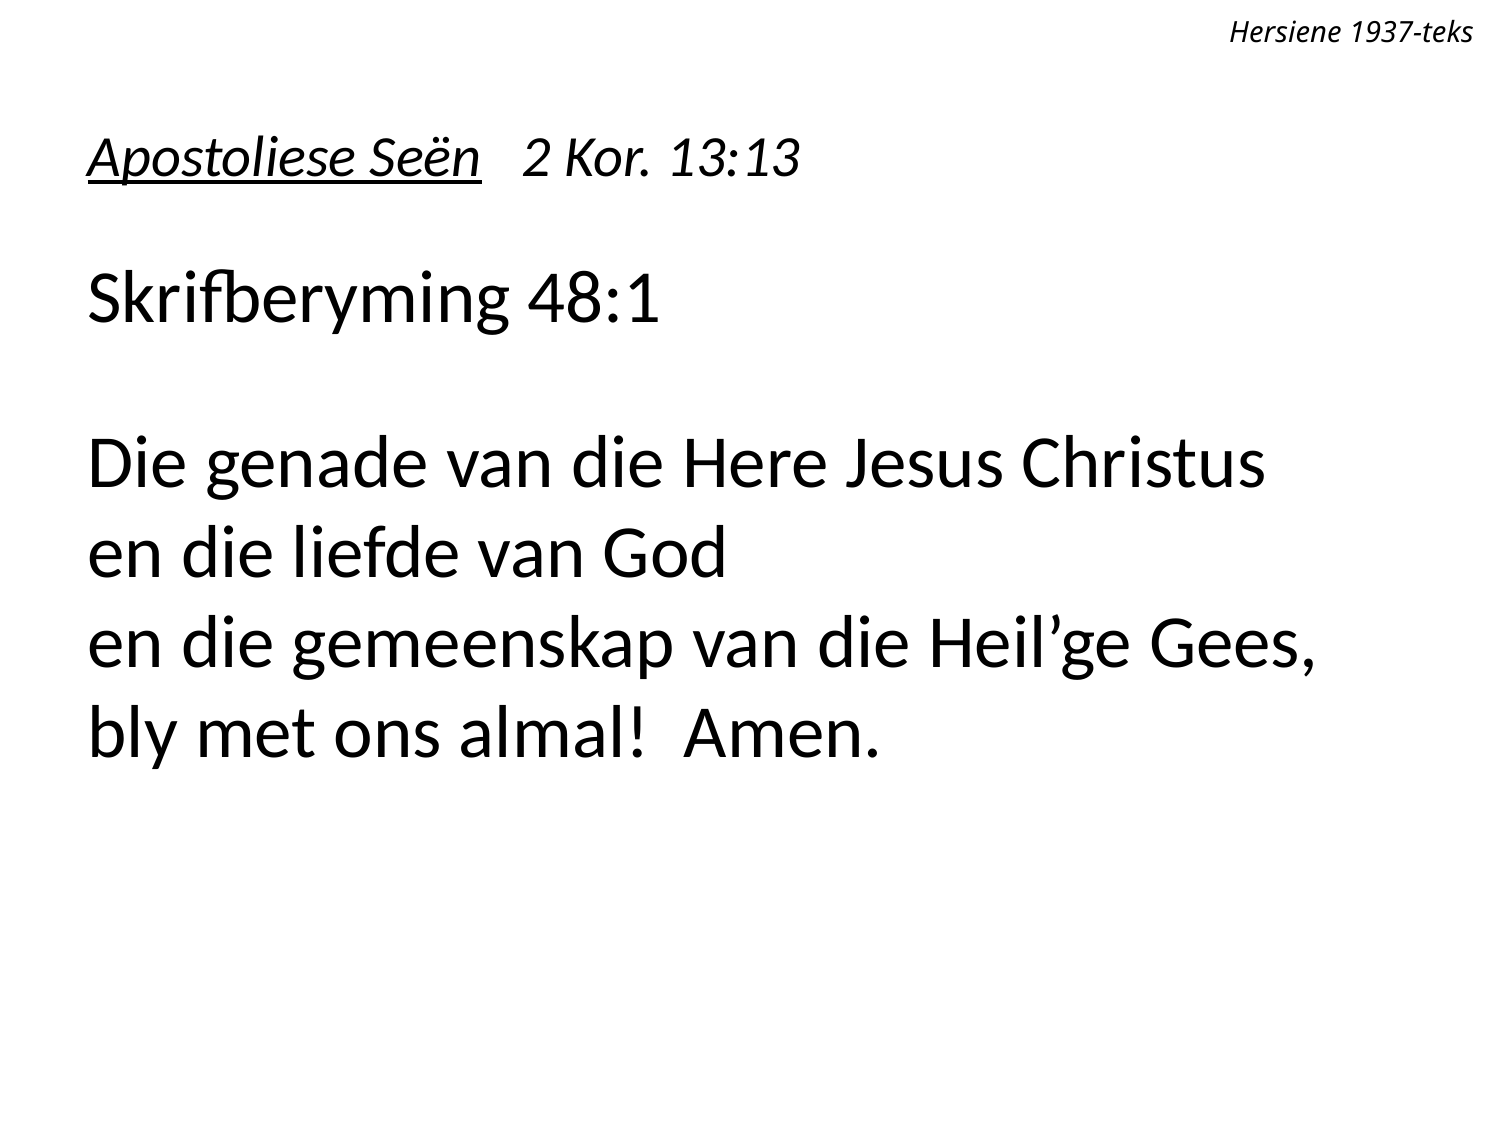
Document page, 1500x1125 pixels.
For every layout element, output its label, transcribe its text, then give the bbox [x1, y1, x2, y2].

text_box Apostoliese Seën 2 Kor. 13:13 Skrifberyming 48:1 Die genade van die Here Jesus Christus en die liefde van God en die gemeenskap van die Heil’ge Gees, bly met ons almal! Amen. [72, 110, 1473, 781]
text_box Hersiene 1937-teks [1214, 5, 1489, 56]
